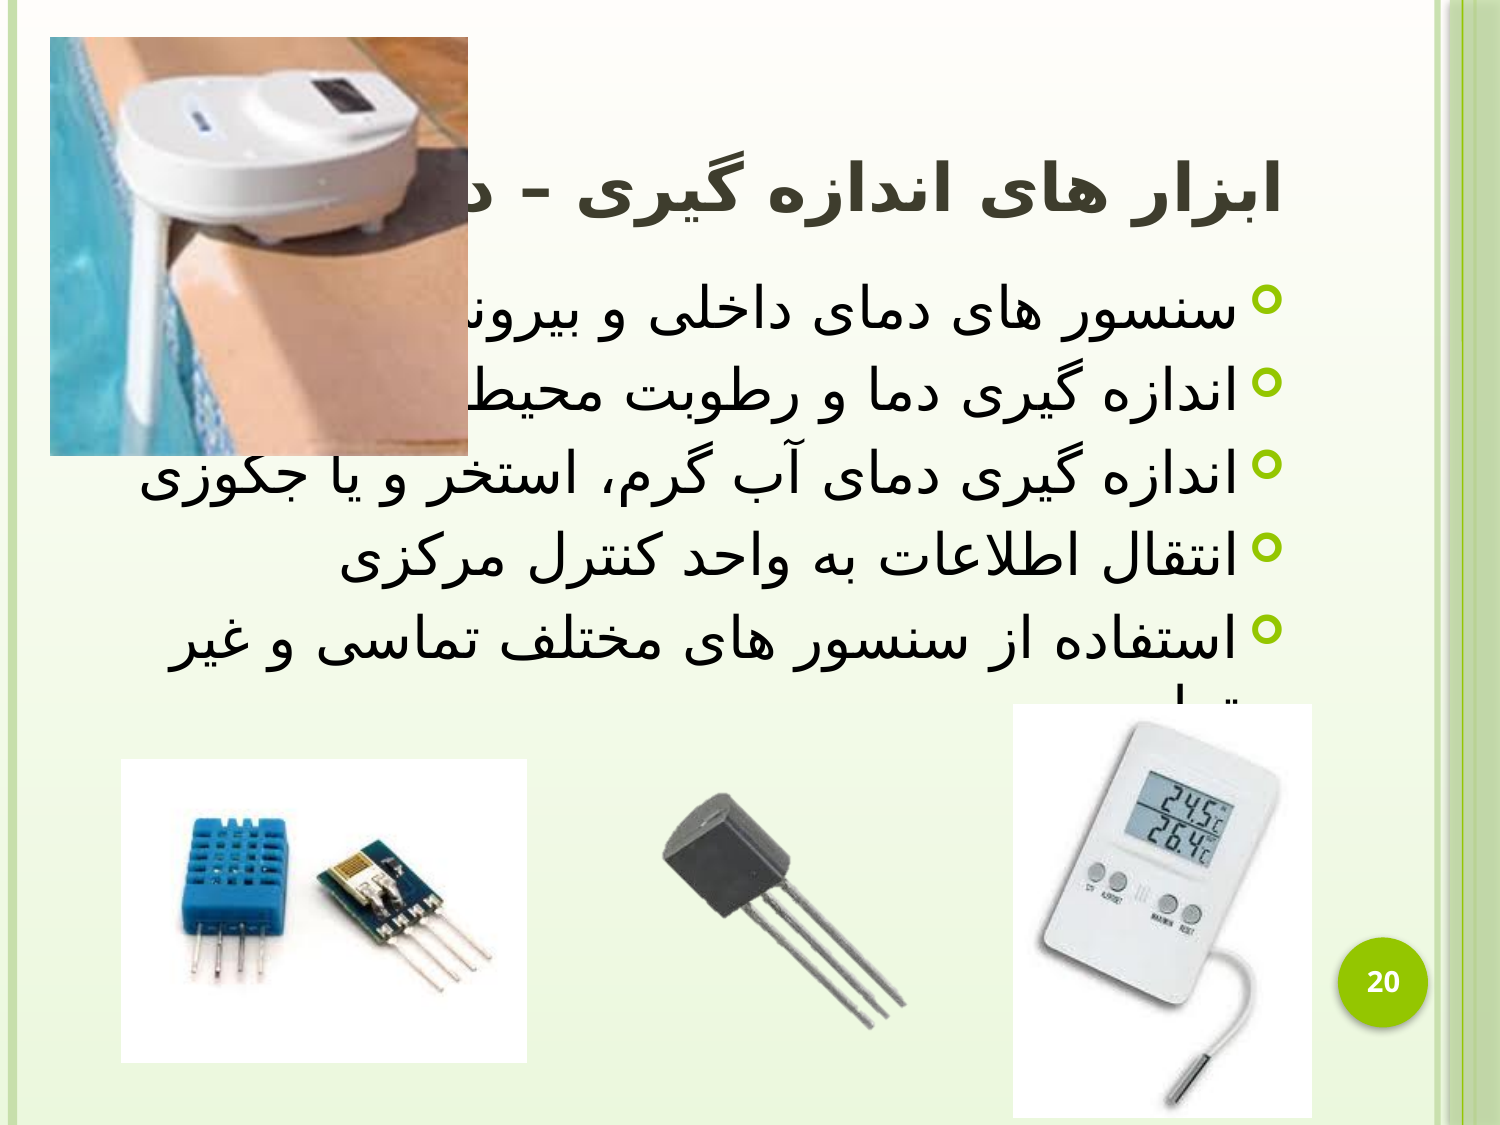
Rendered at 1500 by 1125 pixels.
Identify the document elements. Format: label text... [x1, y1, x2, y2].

picture [49, 36, 469, 456]
title ابزار های اندازه گیری – دما [475, 45, 1300, 233]
picture [1012, 704, 1313, 1118]
picture [655, 787, 915, 1035]
picture [121, 758, 528, 1063]
list سنسور های دمای داخلی و بیرونی اندازه گیری دما و رطوبت محیط اندازه گیری دمای آب گرم، استخر و یا جکوزی انتقال اطلاعات به واحد کنترل مرکزی استفاده از سنسور های مختلف تماسی و غیر تماسی [75, 262, 1300, 1062]
slide_number 20 [1333, 940, 1434, 1027]
